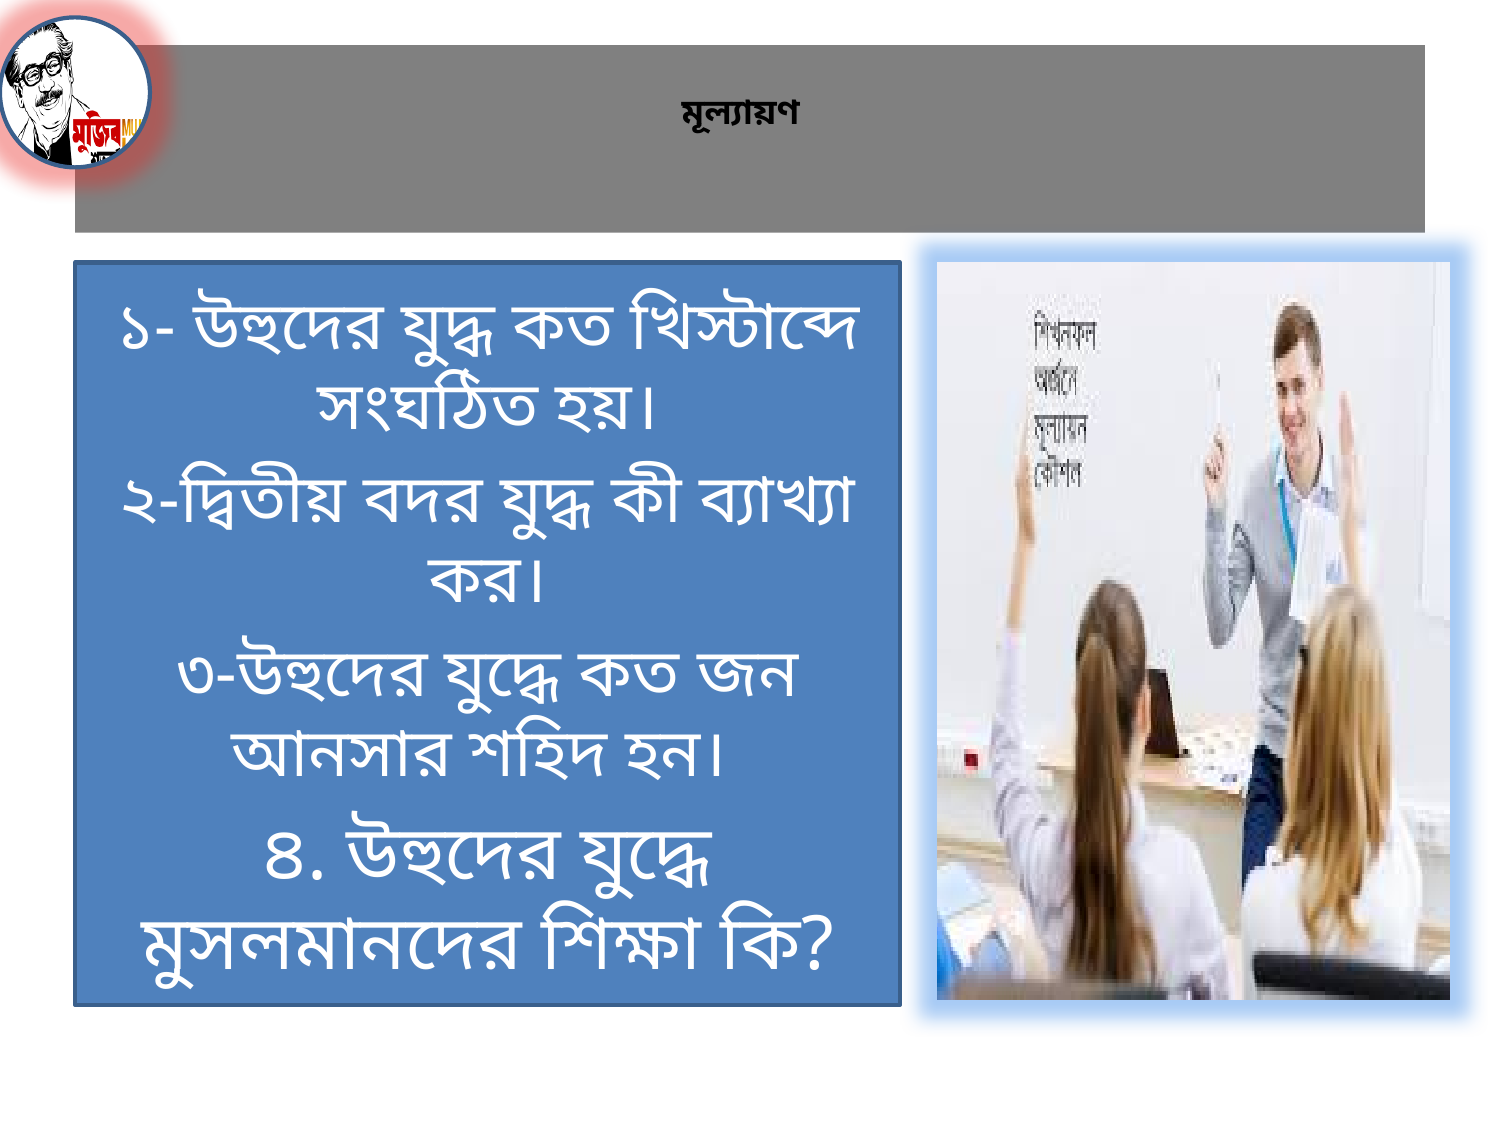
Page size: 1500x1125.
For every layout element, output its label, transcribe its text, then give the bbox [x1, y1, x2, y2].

list ১- উহুদের যুদ্ধ কত খিস্টাব্দে সংঘঠিত হয়। ২-দ্বিতীয় বদর যুদ্ধ কী ব্যাখ্যা কর। ৩-উহুদের যুদ্ধে কত জন আনসার শহিদ হন। ৪. উহুদের যুদ্ধে মুসলমানদের শিক্ষা কি? [73, 260, 902, 1007]
text_box [0, 15, 153, 170]
title মূল্যায়ণ [75, 45, 1425, 233]
picture [937, 262, 1451, 1001]
